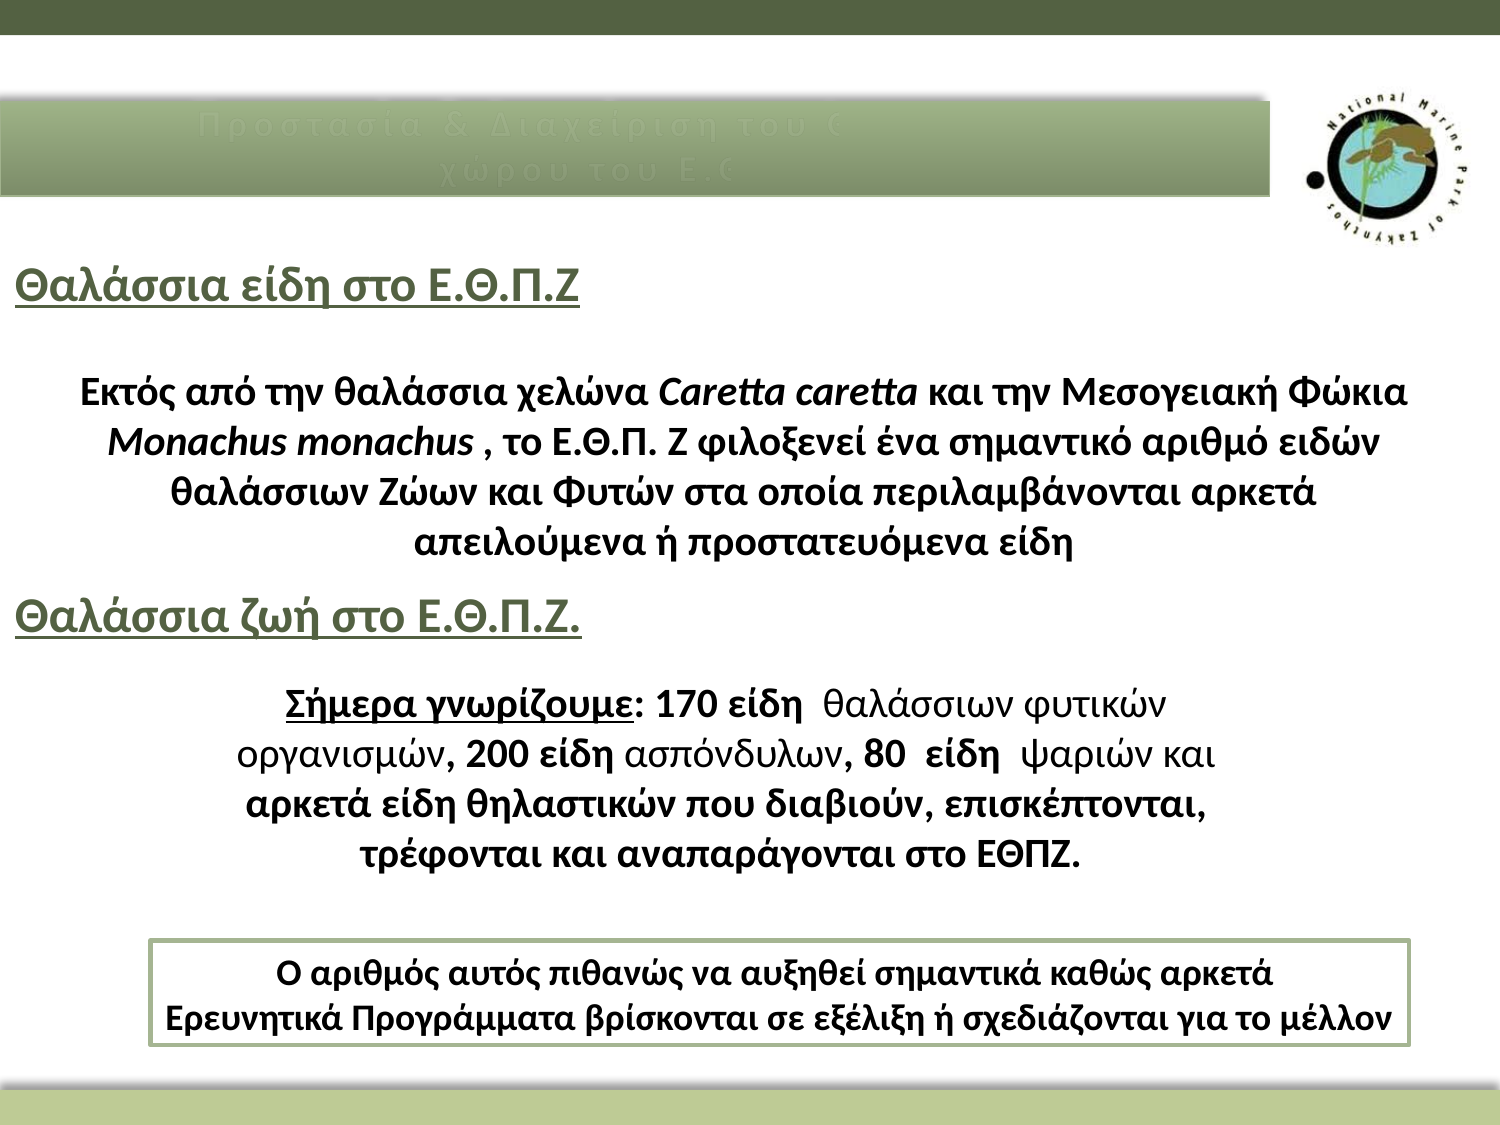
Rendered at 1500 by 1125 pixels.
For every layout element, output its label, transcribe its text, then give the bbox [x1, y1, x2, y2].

text_box Θαλάσσια είδη στο Ε.Θ.Π.Ζ [0, 231, 733, 320]
text_box [0, 0, 1500, 36]
text_box Προστασία & Διαχείριση του Θαλάσσιου χώρου του Ε.Θ.Π.Ζ [0, 101, 1228, 197]
text_box Θαλάσσια ζωή στο Ε.Θ.Π.Ζ. [0, 562, 733, 650]
text_box Εκτός από την θαλάσσια χελώνα Caretta caretta και την Μεσογειακή Φώκια Monachus monachus , το Ε.Θ.Π. Ζ φιλοξενεί ένα σημαντικό αριθμό ειδών θαλάσσιων Ζώων και Φυτών στα οποία περιλαμβάνονται αρκετά απειλούμενα ή προστατευόμενα είδη [64, 338, 1424, 622]
text_box Ο αριθμός αυτός πιθανώς να αυξηθεί σημαντικά καθώς αρκετά Ερευνητικά Προγράμματα βρίσκονται σε εξέλιξη ή σχεδιάζονται για το μέλλον [148, 938, 1411, 1047]
text_box Σήμερα γνωρίζουμε: 170 είδη θαλάσσιων φυτικών οργανισμών, 200 είδη ασπόνδυλων, 80 είδη ψαριών και αρκετά είδη θηλαστικών που διαβιούν, επισκέπτονται, τρέφονται και αναπαράγονται στο ΕΘΠΖ. [171, 668, 1282, 884]
picture [1234, 77, 1500, 261]
text_box [0, 1089, 1500, 1125]
